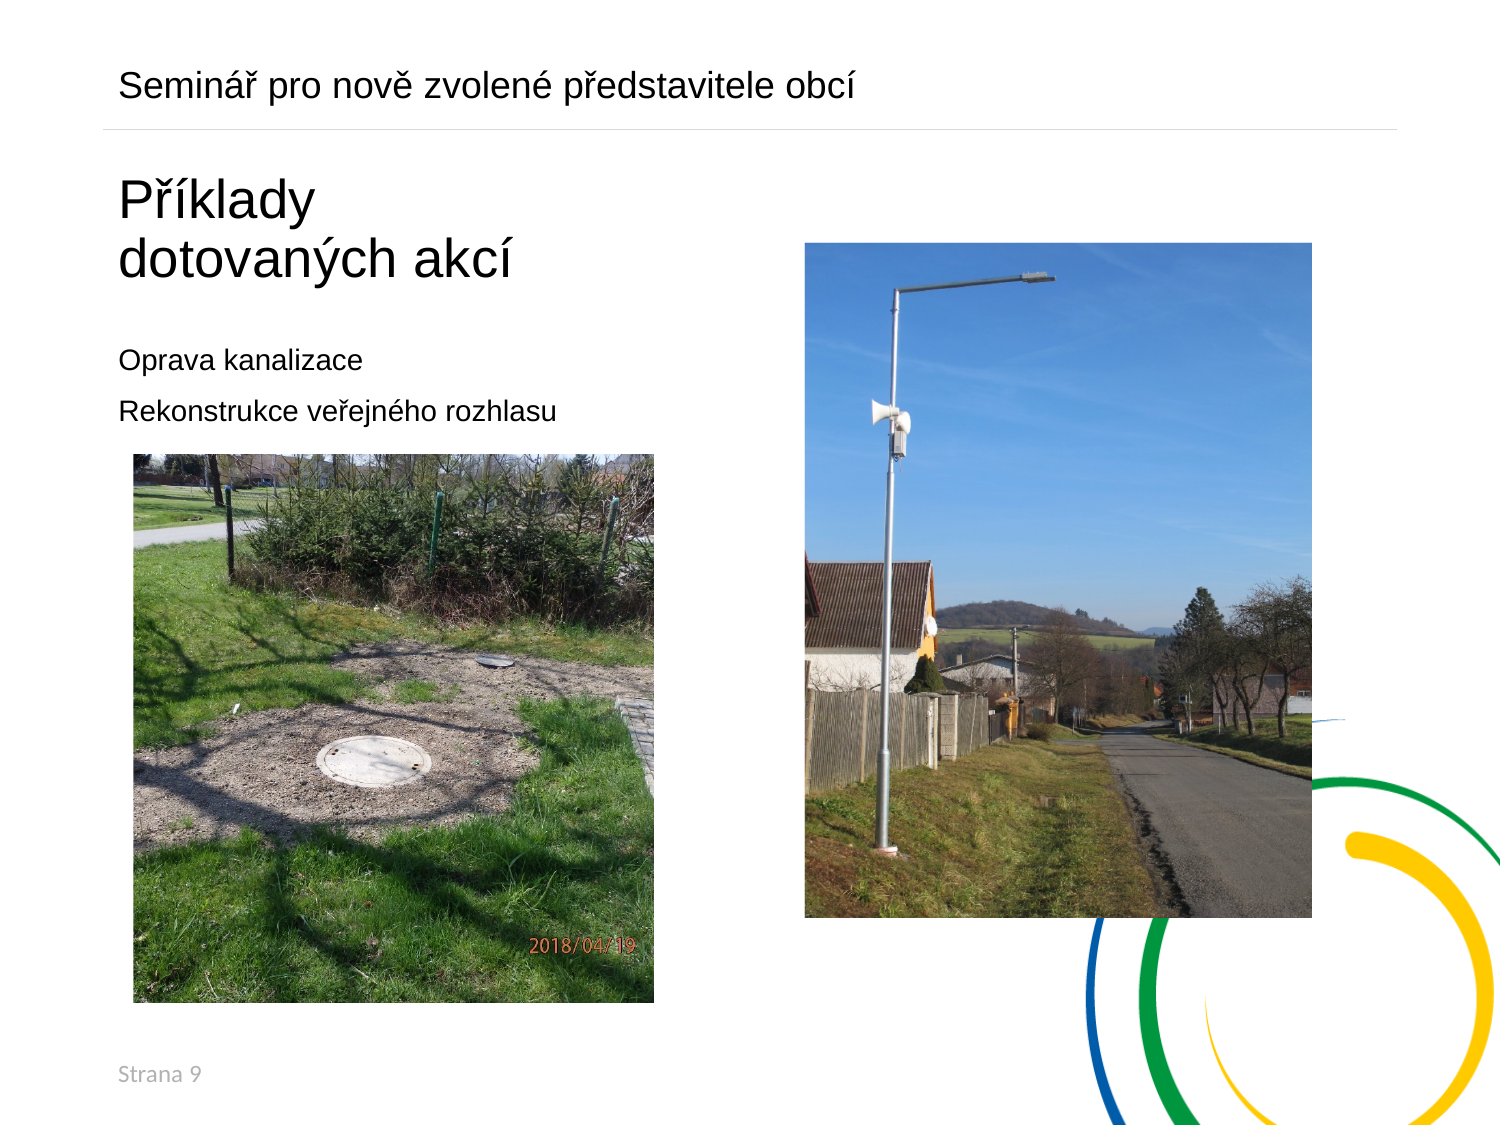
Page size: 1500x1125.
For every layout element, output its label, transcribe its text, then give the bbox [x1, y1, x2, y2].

list Seminář pro nově zvolené představitele obcí [103, 59, 1039, 117]
title Příklady dotovaných akcí [103, 161, 588, 298]
picture [0, 0, 1500, 1125]
list Oprava kanalizace Rekonstrukce veřejného rozhlasu [103, 337, 588, 455]
slide_number Strana 9 [103, 1042, 441, 1103]
